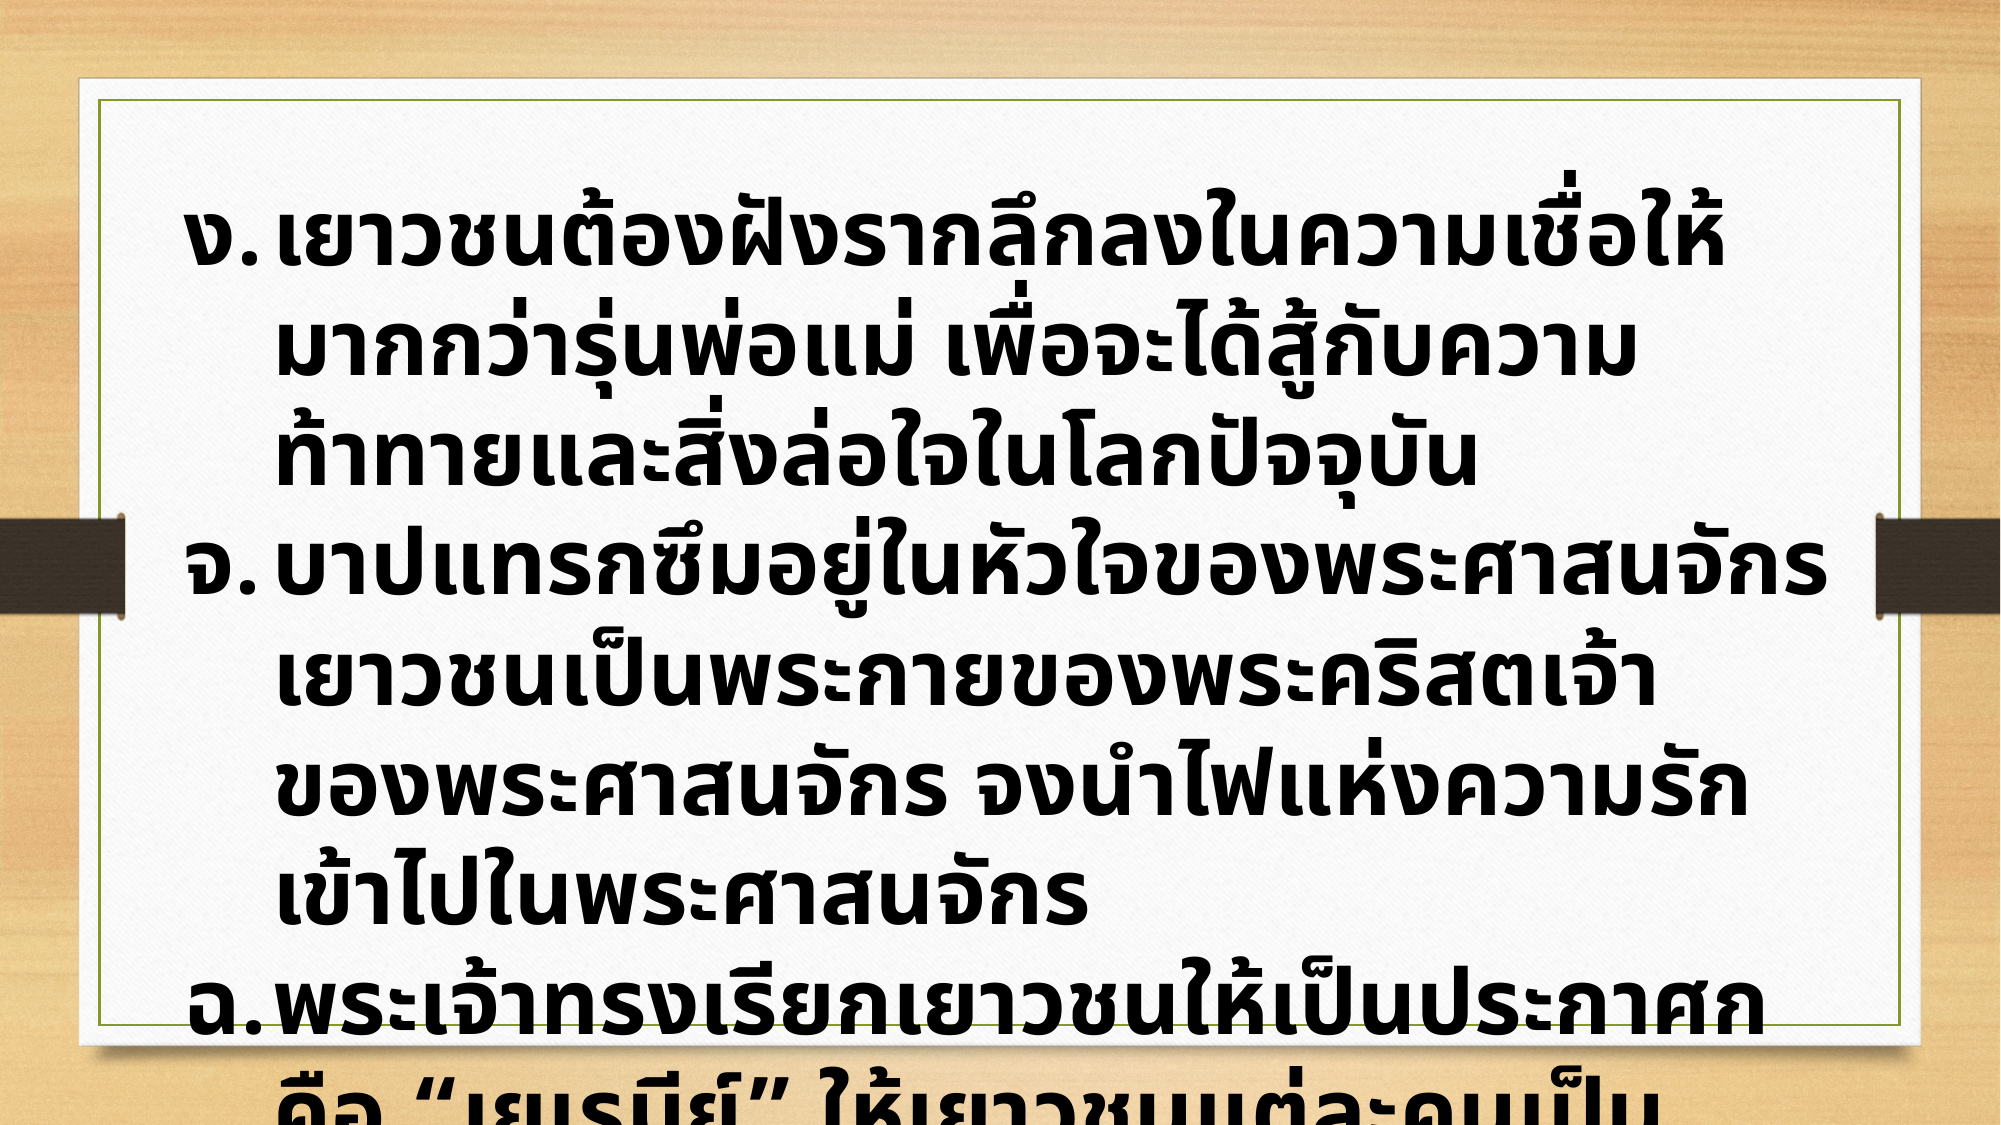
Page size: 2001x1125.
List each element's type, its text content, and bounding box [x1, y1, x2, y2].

text_box ง. เยาวชนต้องฝังรากลึกลงในความเชื่อให้มากกว่ารุ่นพ่อแม่ เพื่อจะได้สู้กับความท้าทายและสิ่งล่อใจในโลกปัจจุบัน จ. บาปแทรกซึมอยู่ในหัวใจของพระศาสนจักร เยาวชนเป็นพระกายของพระคริสตเจ้า ของพระศาสนจักร จงนำไฟแห่งความรักเข้าไปในพระศาสนจักร ฉ. พระเจ้าทรงเรียกเยาวชนให้เป็นประกาศก คือ “เยเรมีย์” ให้เยาวชนแต่ละคนเป็น “เยเรมีย์” ในโลกปัจจุบัน [168, 166, 1862, 1125]
picture [0, 0, 2001, 1125]
